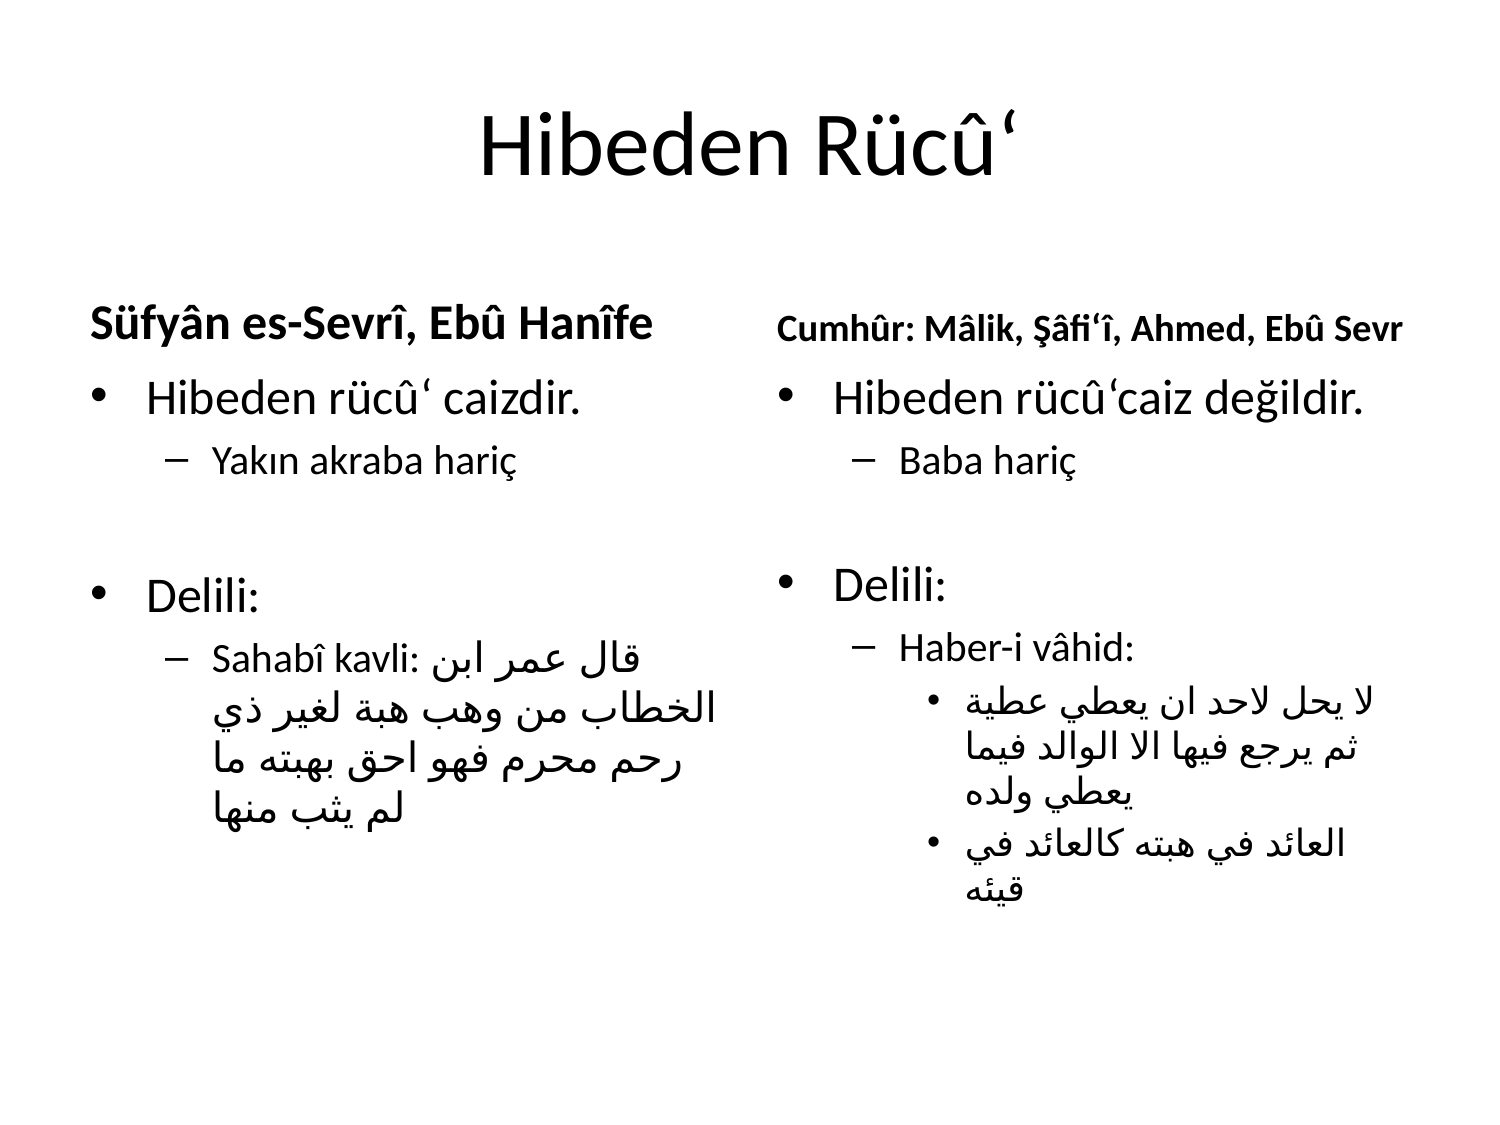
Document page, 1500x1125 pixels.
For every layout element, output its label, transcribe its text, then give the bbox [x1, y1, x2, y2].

list Hibeden rücû‘caiz değildir. Baba hariç Delili: Haber-i vâhid: لا يحل لاحد ان يعطي عطية ثم يرجع فيها الا الوالد فيما يعطي ولده العائد في هبته كالعائد في قيئه [761, 356, 1425, 1005]
title Hibeden Rücû‘ [75, 45, 1425, 233]
list Cumhûr: Mâlik, Şâfi‘î, Ahmed, Ebû Sevr [761, 251, 1425, 356]
list Süfyân es-Sevrî, Ebû Hanîfe [75, 251, 738, 356]
list Hibeden rücû‘ caizdir. Yakın akraba hariç Delili: Sahabî kavli: قال عمر ابن الخطاب من وهب هبة لغير ذي رحم محرم فهو احق بهبته ما لم يثب منها [75, 356, 738, 1005]
